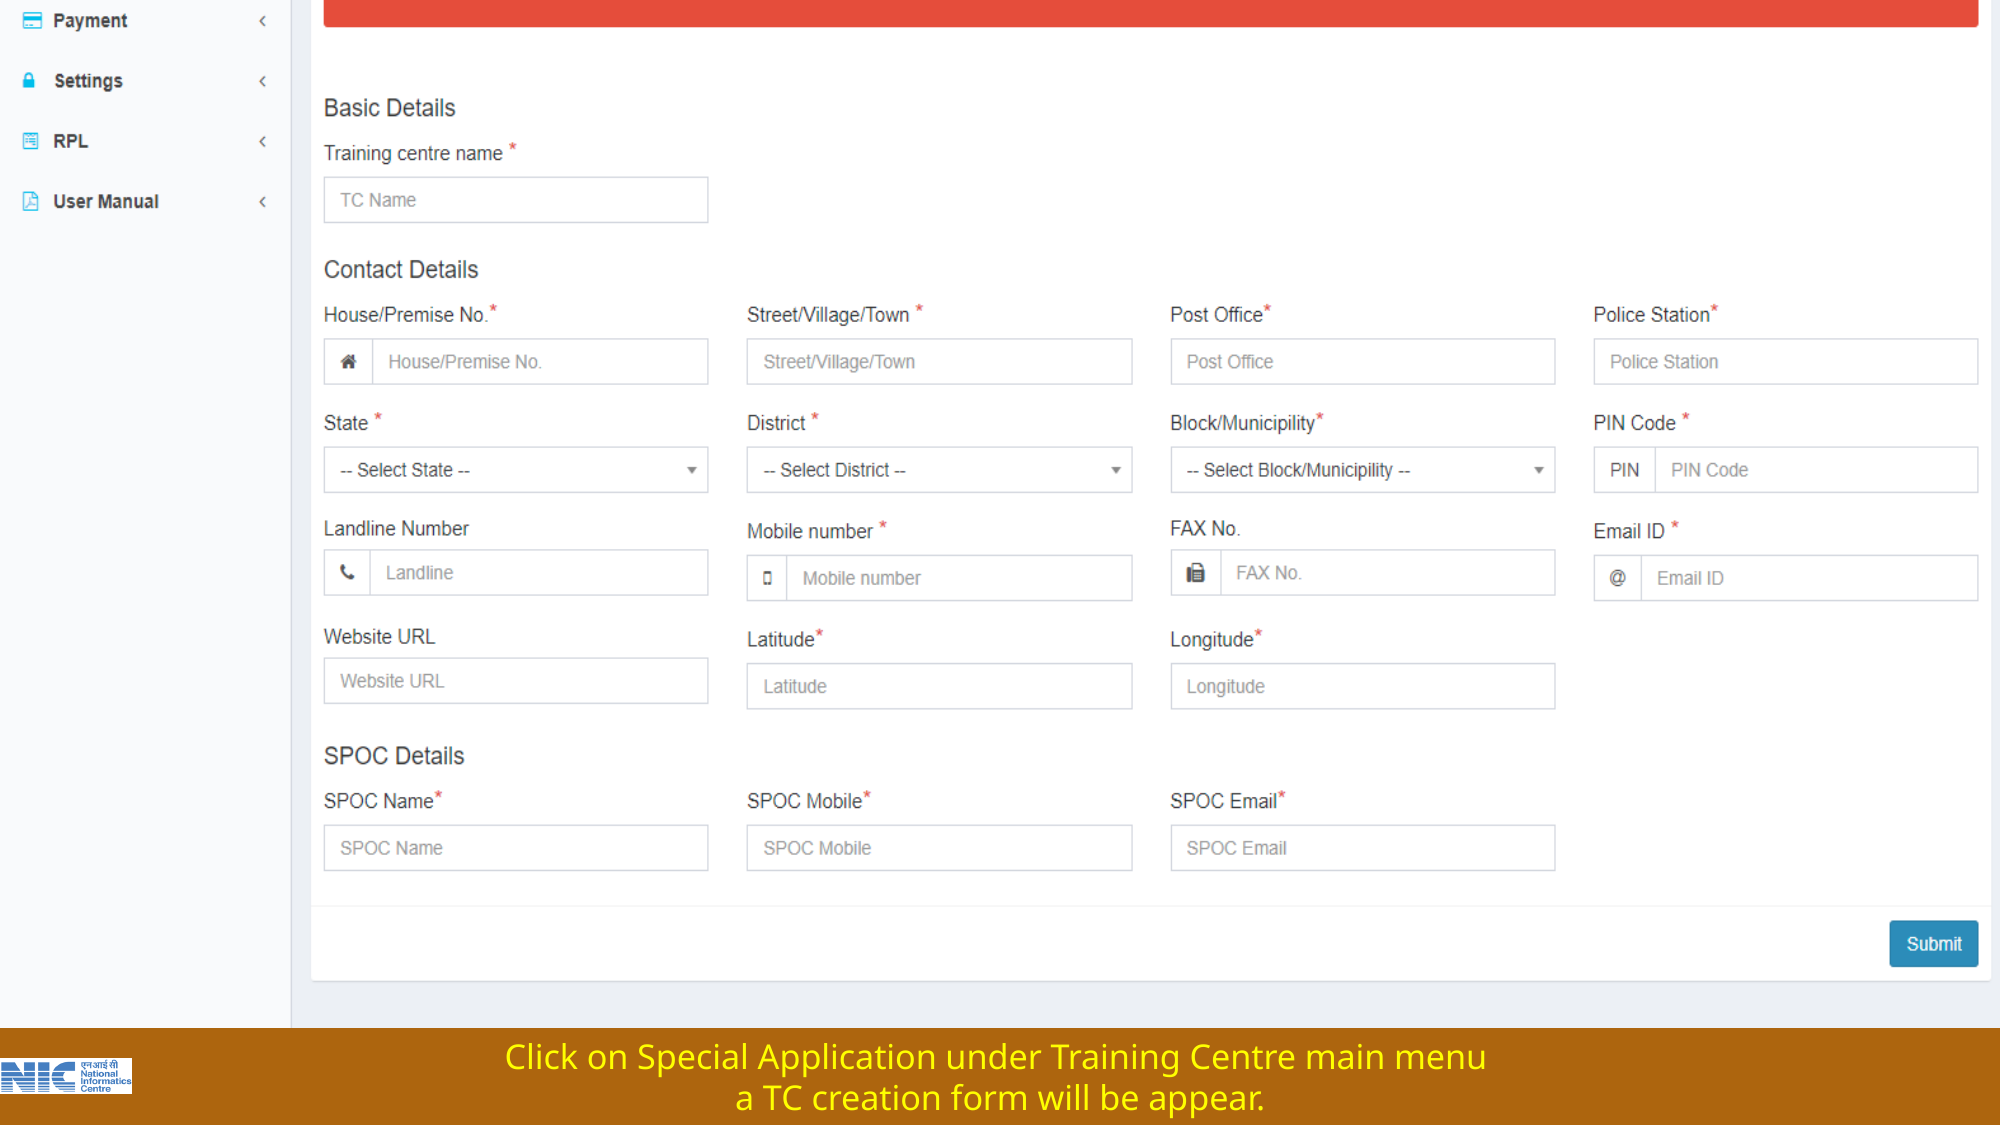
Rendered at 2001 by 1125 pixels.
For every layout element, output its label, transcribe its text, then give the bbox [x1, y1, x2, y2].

picture [0, 1058, 132, 1095]
title Click on Special Application under Training Centre main menu a TC creation form will be appear. [0, 1035, 2000, 1125]
picture [0, 0, 2000, 1028]
